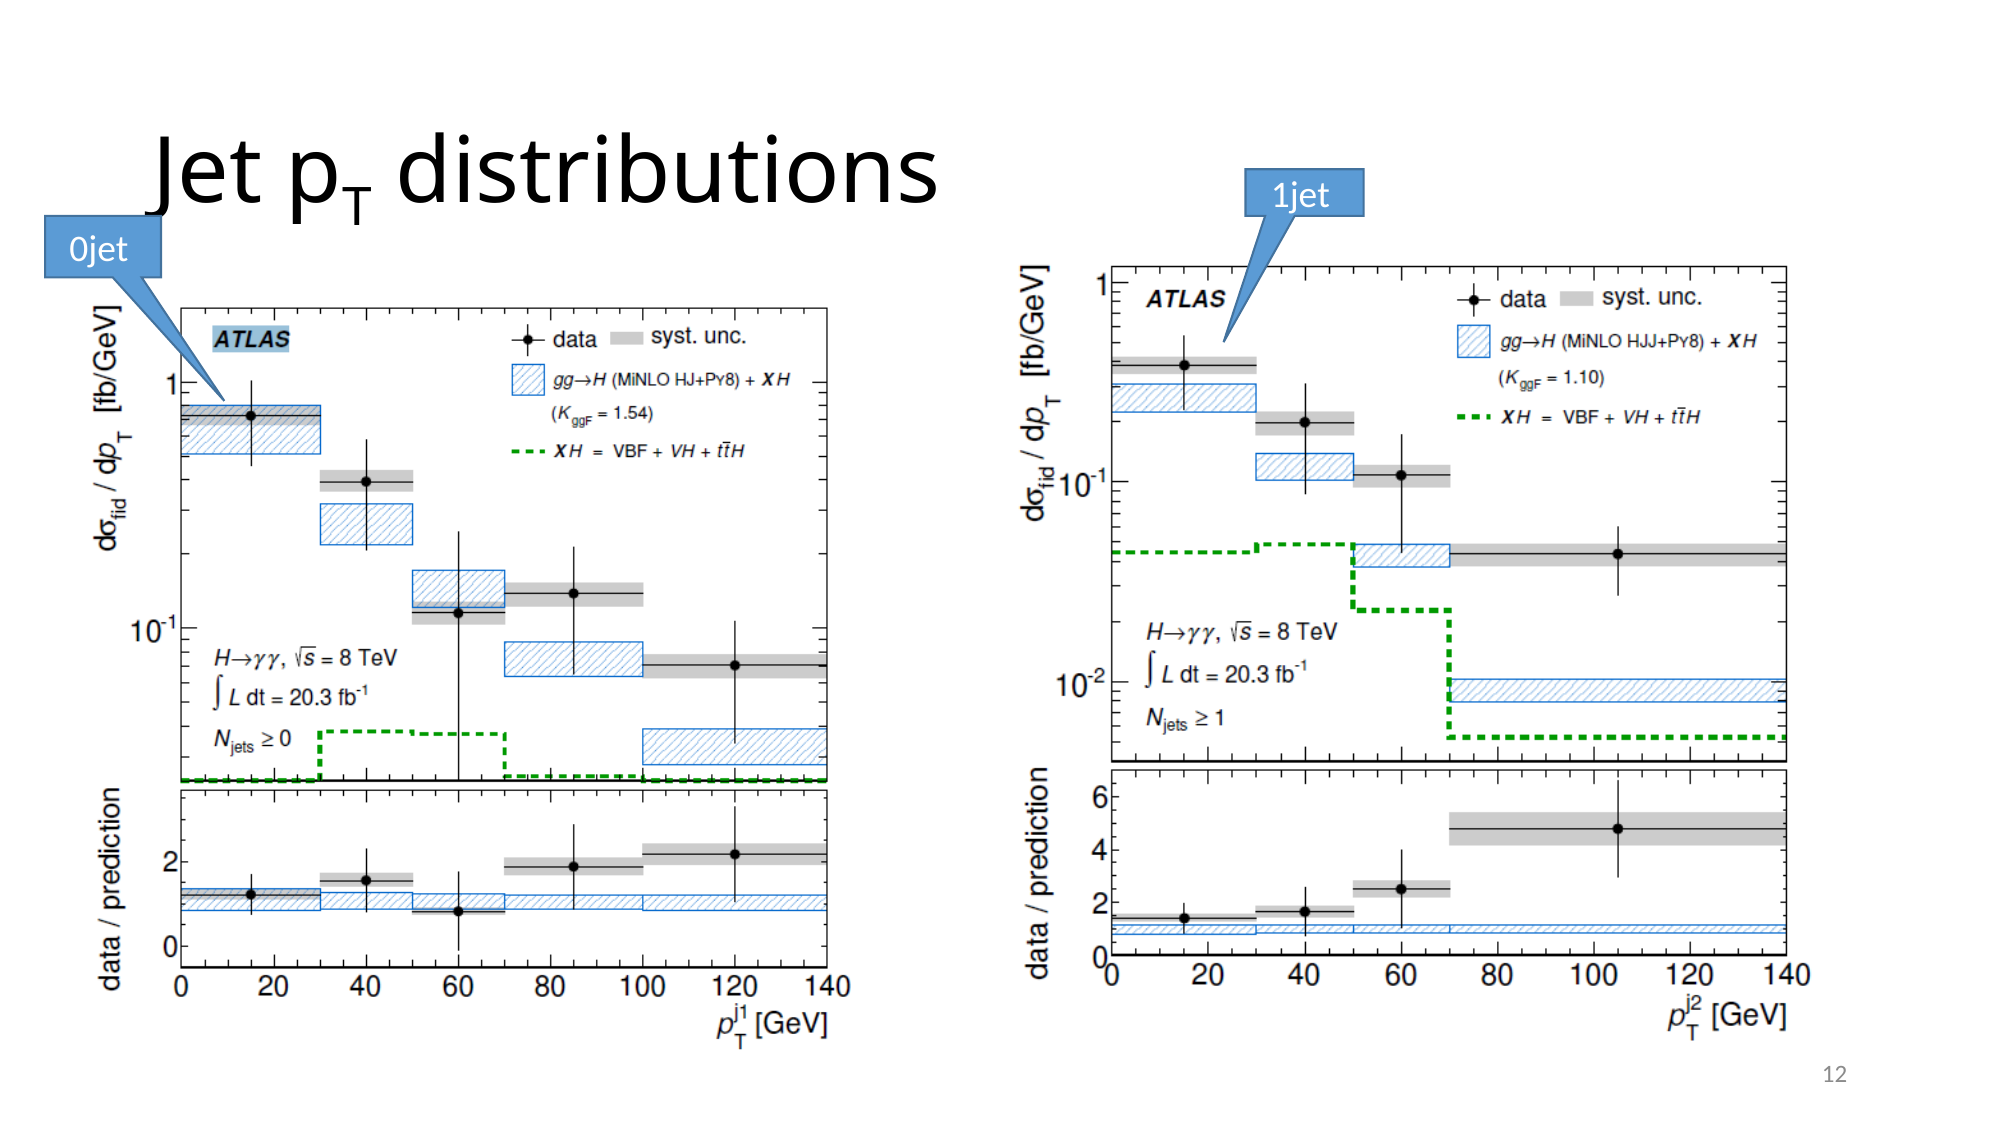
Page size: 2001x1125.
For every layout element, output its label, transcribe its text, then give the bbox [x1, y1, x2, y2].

slide_number 12 [1412, 1042, 1863, 1103]
text_box 1jet [1244, 168, 1365, 246]
text_box 0jet [44, 214, 163, 279]
title Jet pT distributions [137, 59, 1863, 278]
picture [68, 277, 861, 1057]
picture [999, 246, 1818, 1050]
